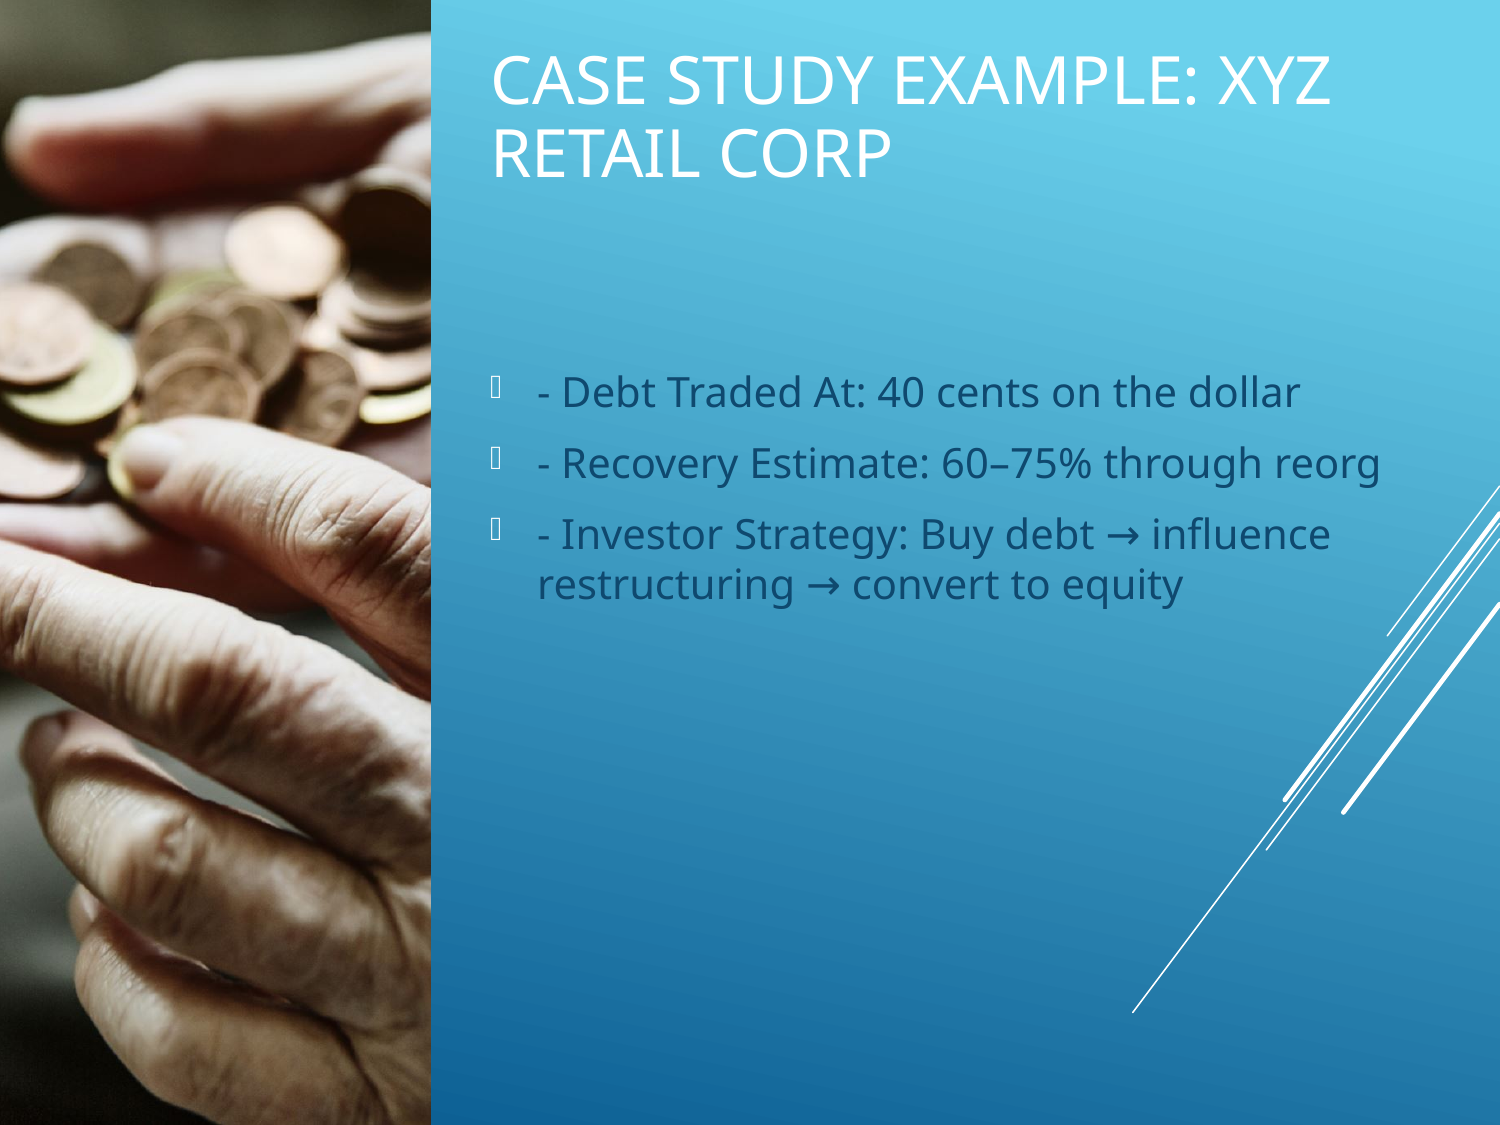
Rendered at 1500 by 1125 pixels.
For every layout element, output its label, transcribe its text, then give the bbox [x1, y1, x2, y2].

list - Debt Traded At: 40 cents on the dollar - Recovery Estimate: 60–75% through reorg - Investor Strategy: Buy debt → influence restructuring → convert to equity [475, 190, 1456, 784]
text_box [1132, 485, 1500, 1013]
picture [0, 0, 432, 1125]
text_box [432, 0, 1500, 1125]
title Case Study Example: XYZ Retail Corp [475, 0, 1456, 190]
